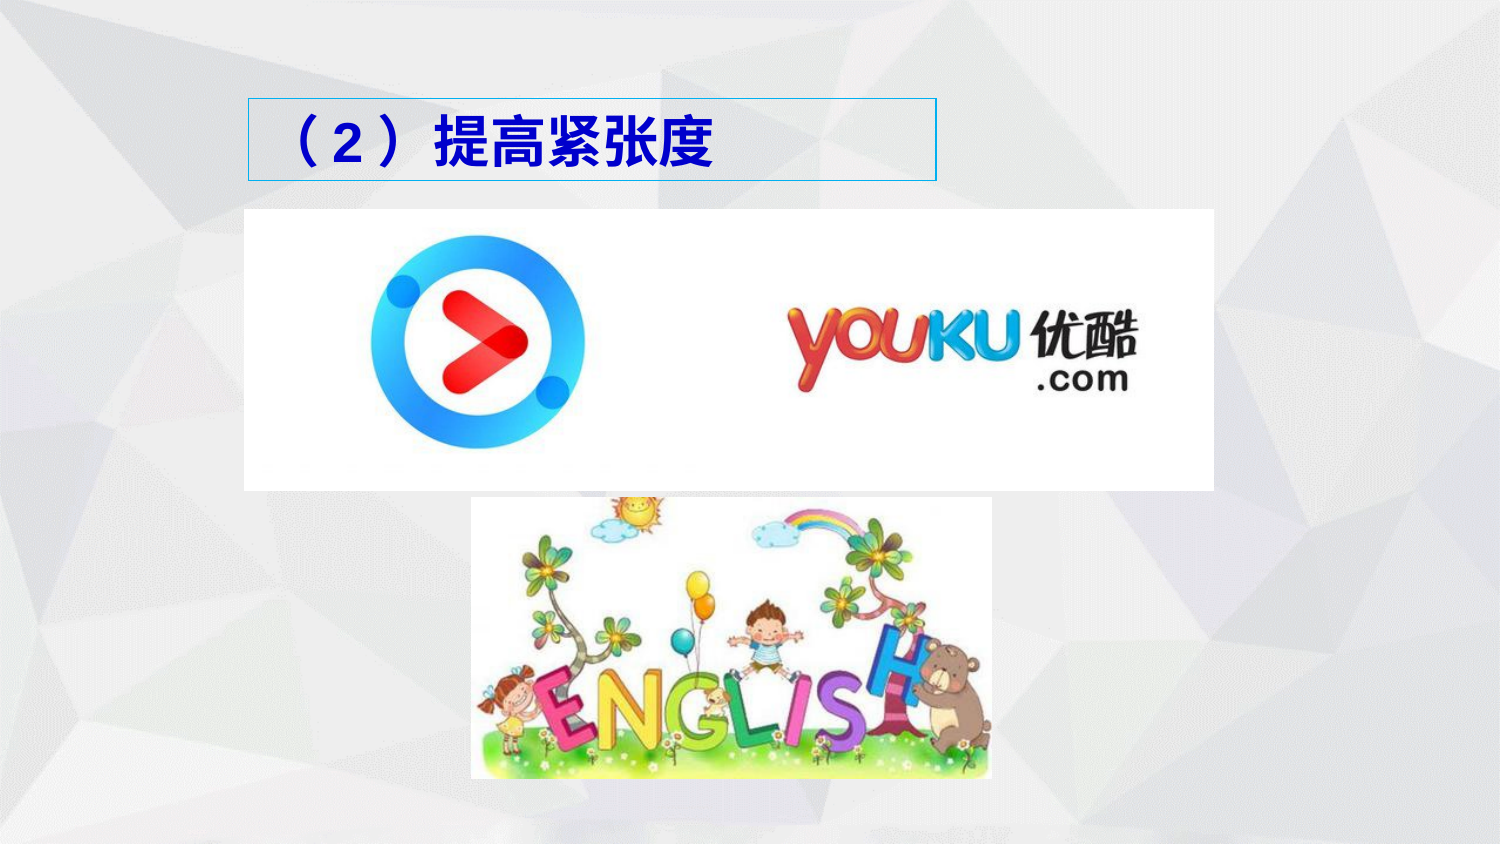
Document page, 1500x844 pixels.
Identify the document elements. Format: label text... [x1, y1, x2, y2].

text_box （2）提高紧张度 [248, 98, 937, 181]
picture [0, 0, 1500, 844]
